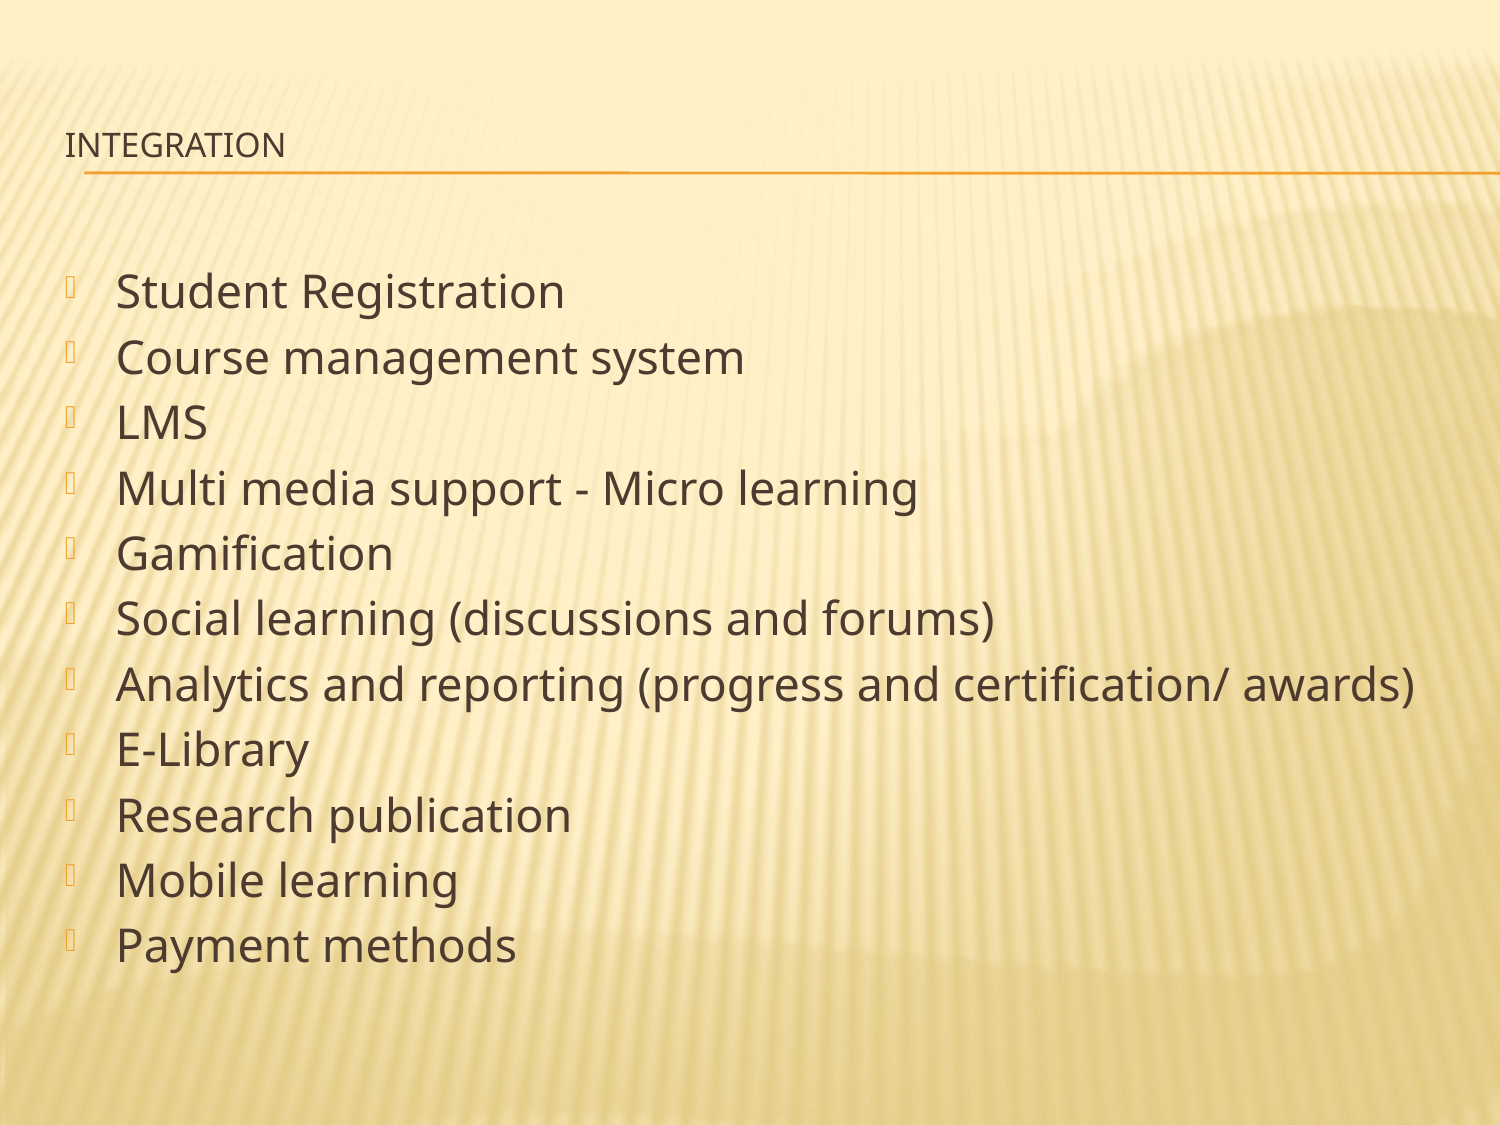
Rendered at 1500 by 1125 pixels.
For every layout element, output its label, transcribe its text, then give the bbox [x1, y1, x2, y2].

title Integration [50, 75, 1475, 213]
list Student Registration Course management system LMS Multi media support - Micro learning Gamification Social learning (discussions and forums) Analytics and reporting (progress and certification/ awards) E-Library Research publication Mobile learning Payment methods [50, 254, 1475, 998]
